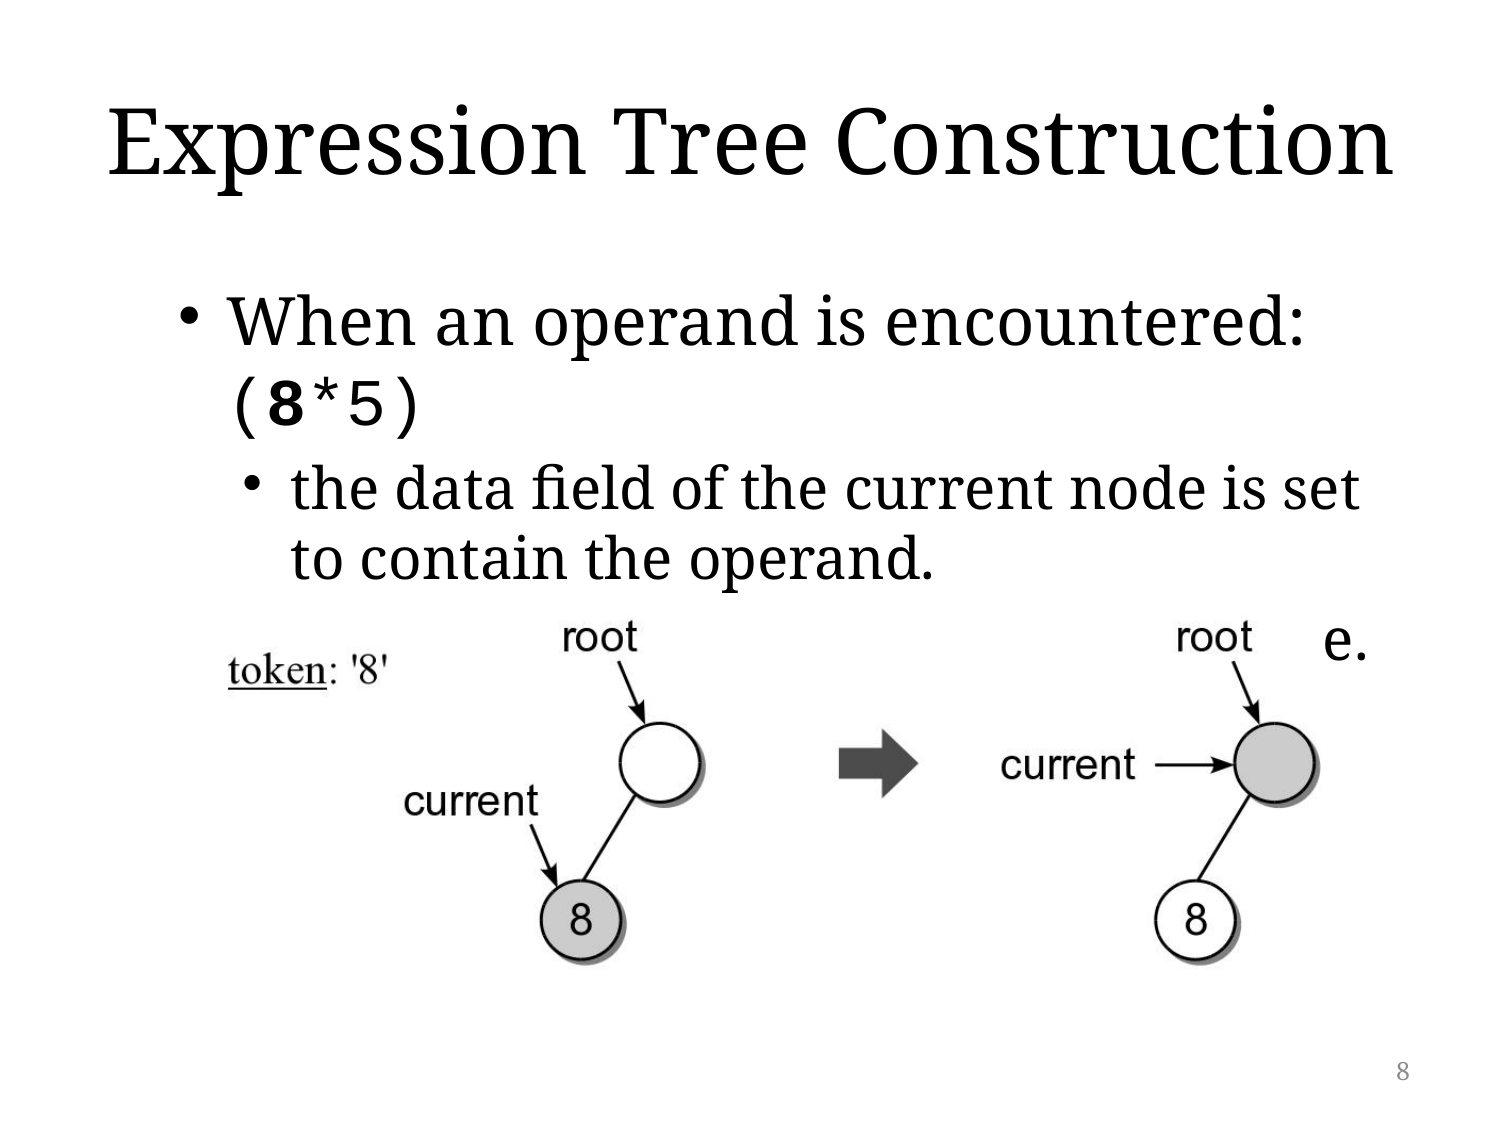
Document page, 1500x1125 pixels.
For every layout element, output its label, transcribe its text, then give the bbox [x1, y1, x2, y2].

picture [226, 612, 1322, 970]
slide_number 8 [1074, 1042, 1425, 1103]
list When an operand is encountered: (8*5) the data field of the current node is set to contain the operand. move up to the parent of current node. [147, 271, 1404, 1015]
title Expression Tree Construction [74, 44, 1429, 233]
